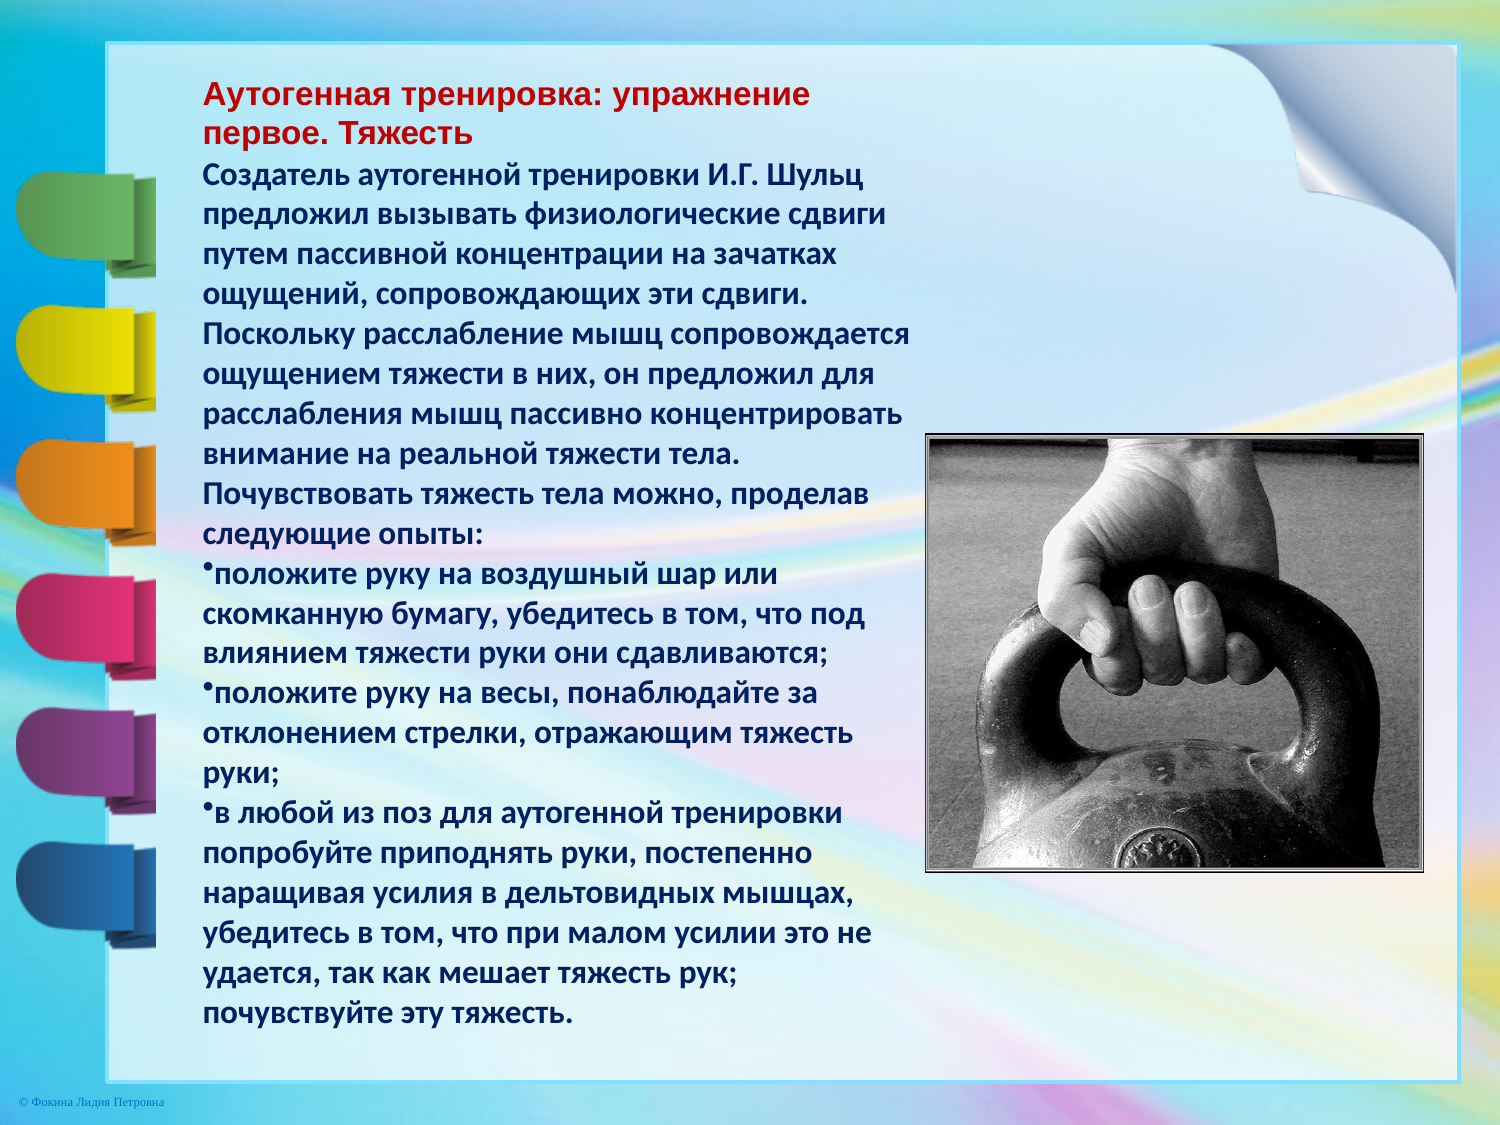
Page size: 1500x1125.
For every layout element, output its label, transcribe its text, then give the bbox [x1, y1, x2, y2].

picture [925, 433, 1424, 873]
text_box Аутогенная тренировка: упражнение первое. Тяжесть Создатель аутогенной тренировки И.Г. Шульц предложил вызывать физиологические сдвиги путем пассивной концентрации на зачатках ощущений, сопровождающих эти сдвиги. Поскольку расслабление мышц сопровождается ощущением тяжести в них, он предложил для расслабления мышц пассивно концентрировать внимание на реальной тяжести тела. Почувствовать тяжесть тела можно, проделав следующие опыты: положите руку на воздушный шар или скомканную бумагу, убедитесь в том, что под влиянием тяжести руки они сдавливаются; положите руку на весы, понаблюдайте за отклонением стрелки, отражающим тяжесть руки; в любой из поз для аутогенной тренировки попробуйте приподнять руки, постепенно наращивая усилия в дельтовидных мышцах, убедитесь в том, что при малом усилии это не удается, так как мешает тяжесть рук; почувствуйте эту тяжесть. [187, 64, 938, 1038]
picture [0, 0, 1500, 1125]
